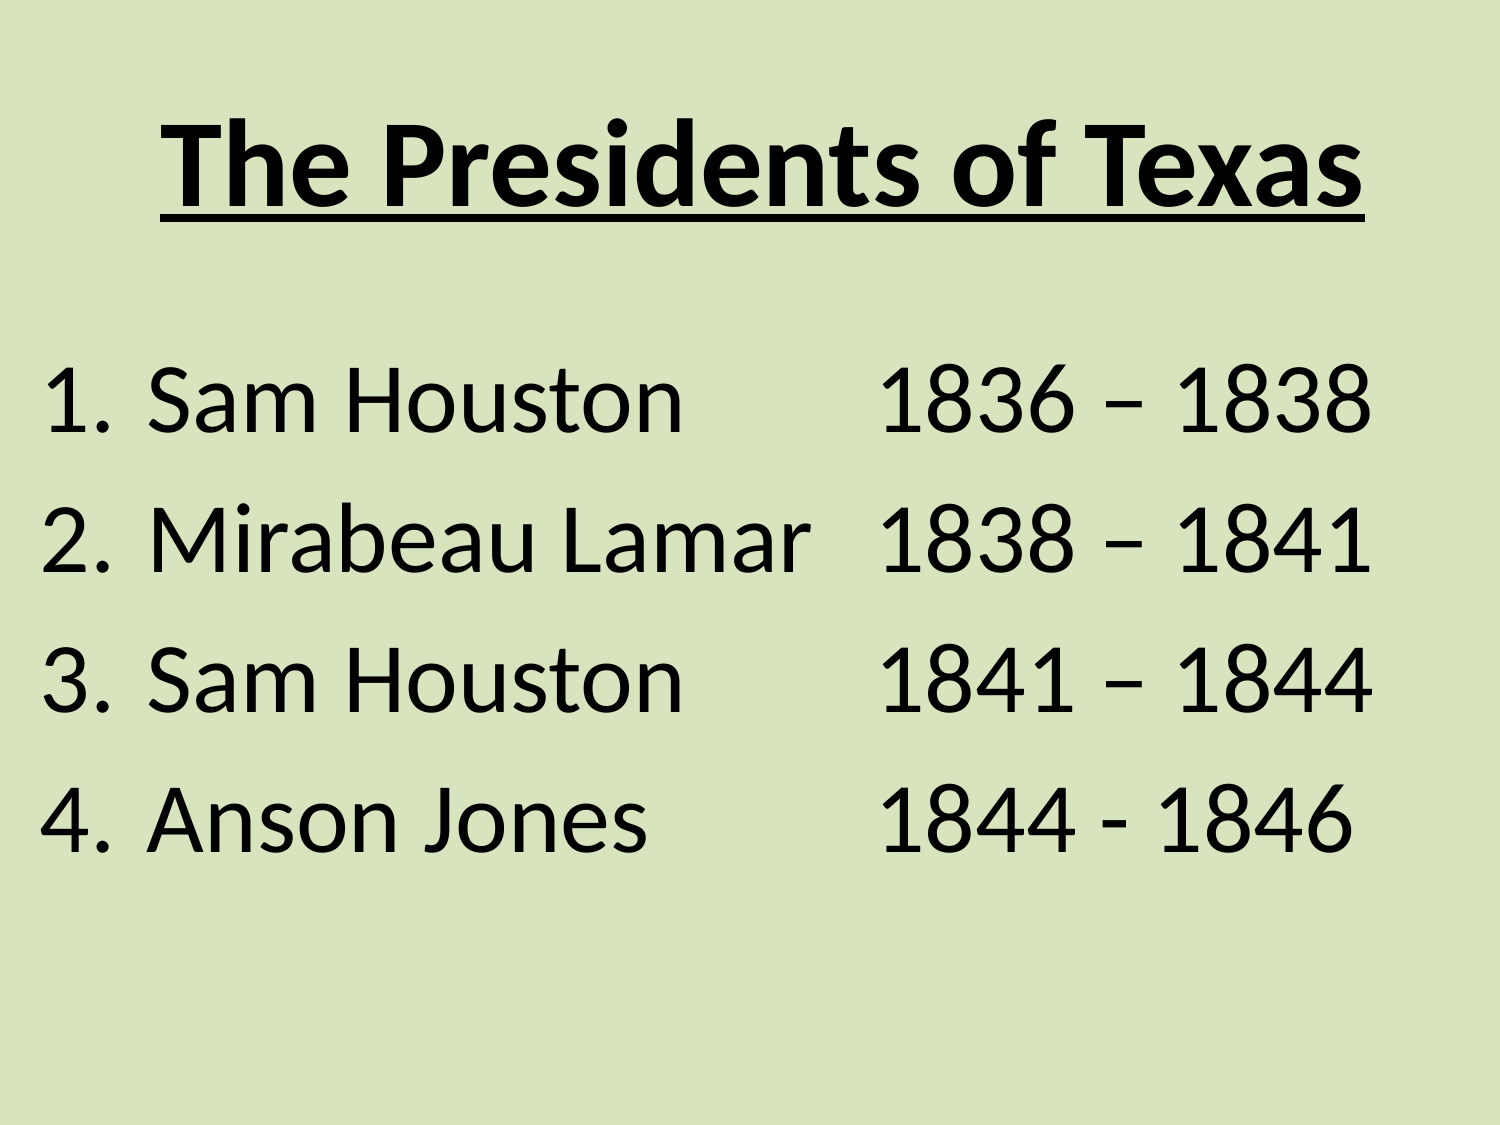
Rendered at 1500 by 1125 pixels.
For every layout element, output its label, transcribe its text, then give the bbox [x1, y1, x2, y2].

list Sam Houston 1836 – 1838 Mirabeau Lamar 1838 – 1841 Sam Houston 1841 – 1844 Anson Jones 1844 - 1846 [24, 324, 1475, 1038]
title The Presidents of Texas [87, 62, 1438, 250]
